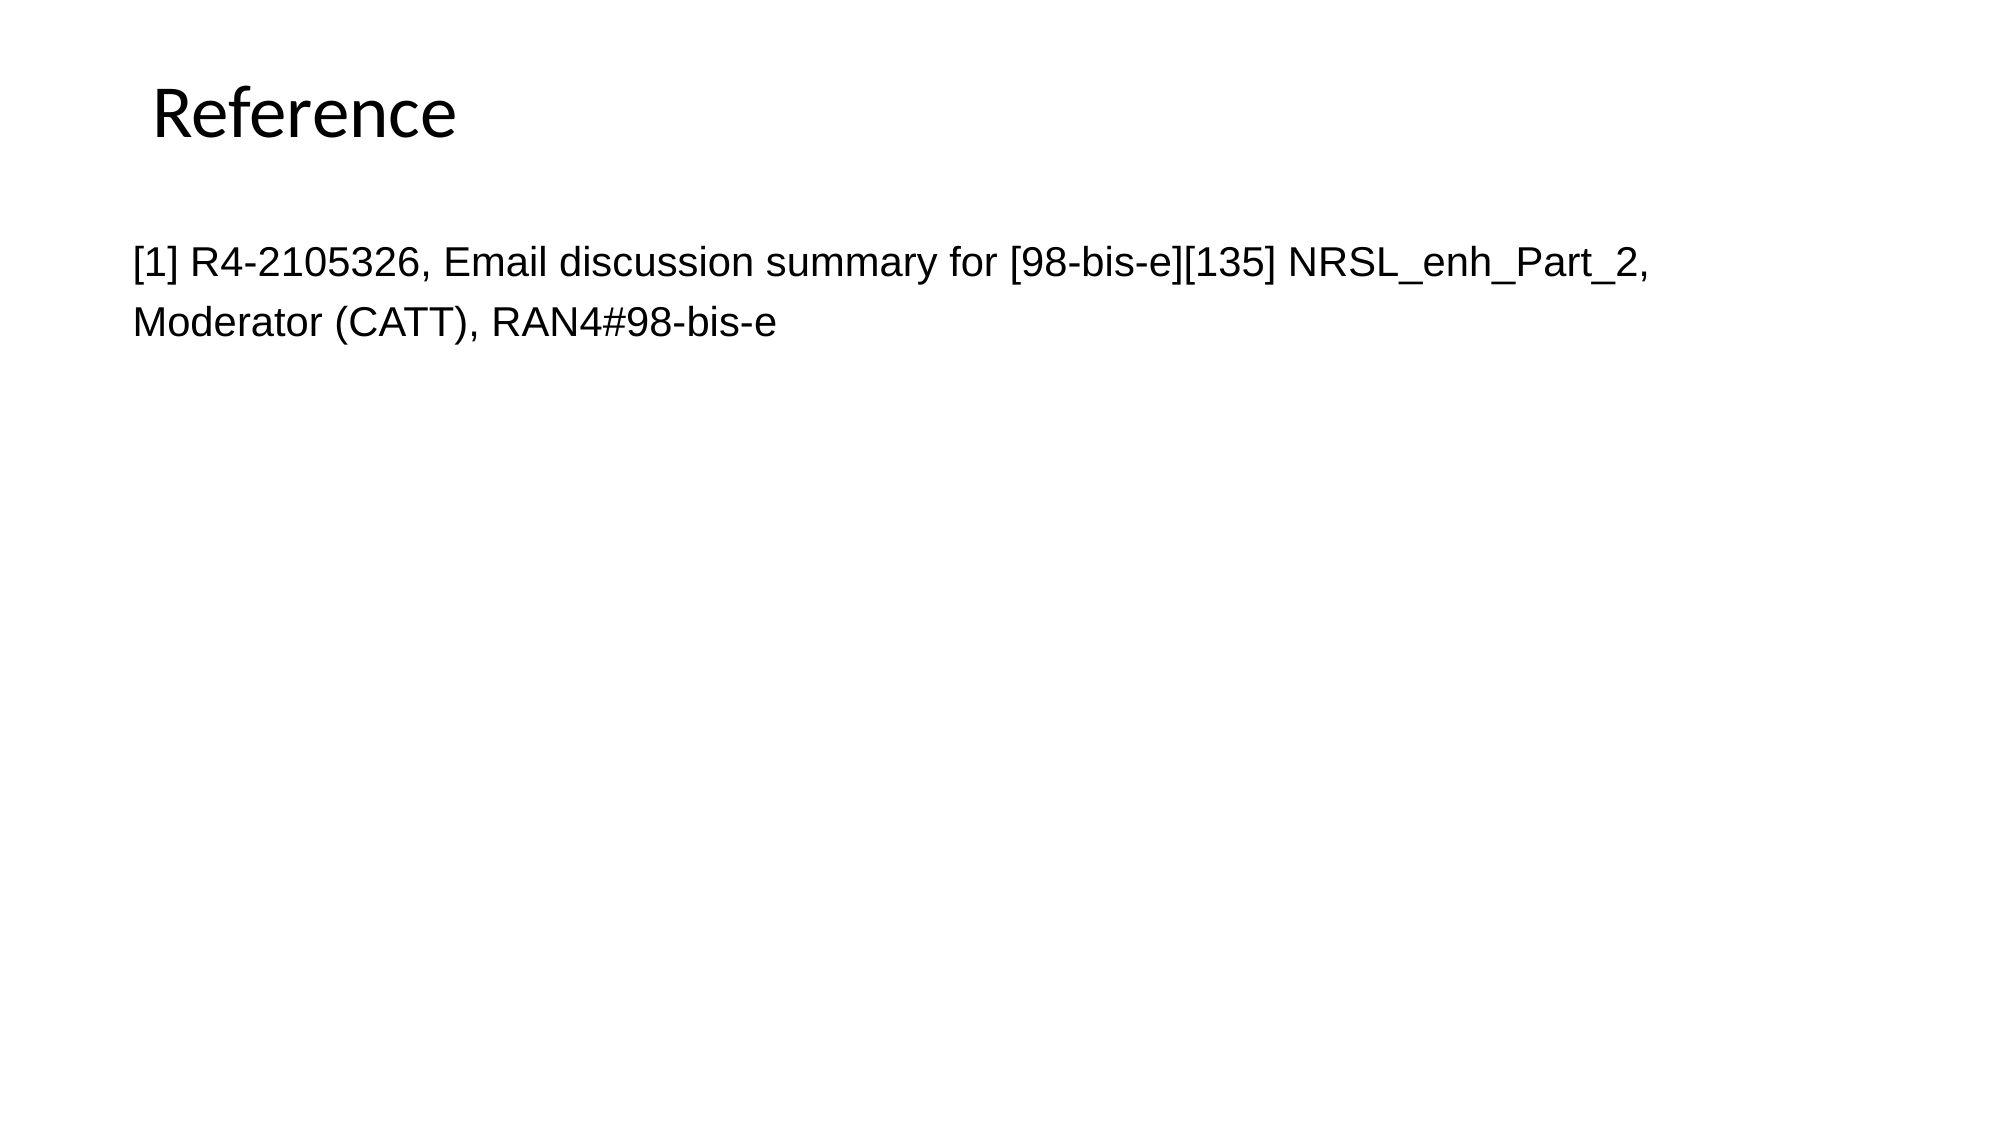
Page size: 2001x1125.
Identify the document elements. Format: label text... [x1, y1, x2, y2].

title Reference [137, 59, 1863, 167]
list [1] R4-2105326, Email discussion summary for [98-bis-e][135] NRSL_enh_Part_2, Moderator (CATT), RAN4#98-bis-e [117, 216, 1843, 1035]
